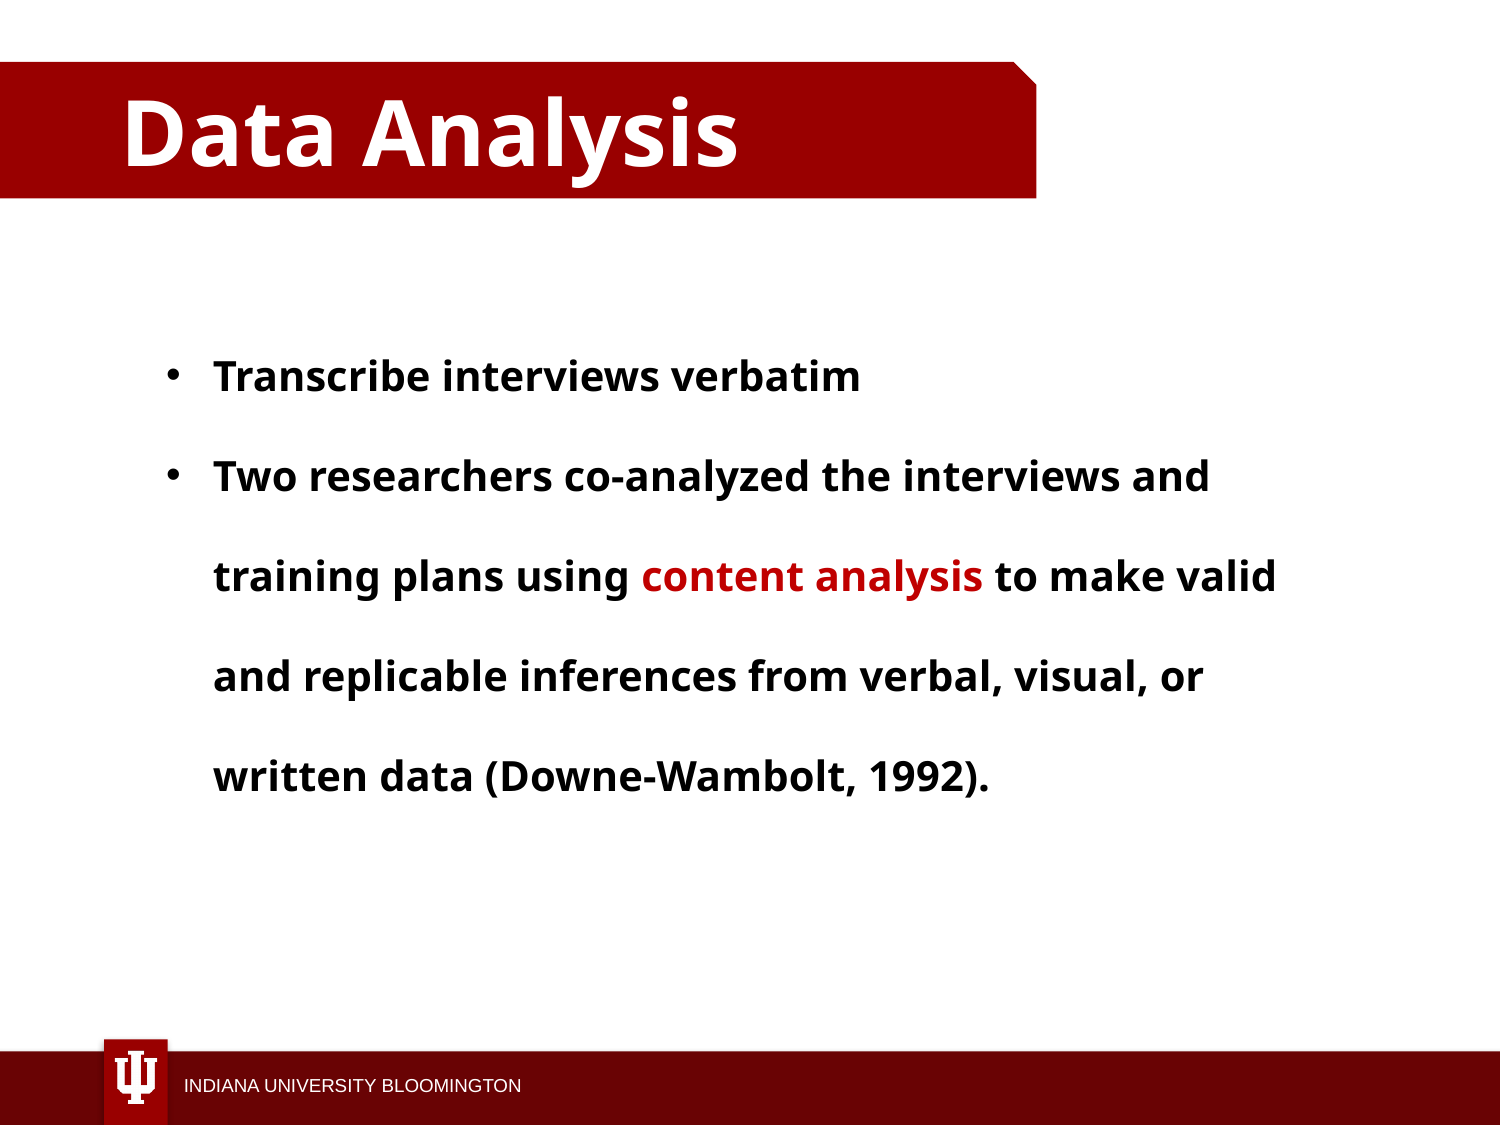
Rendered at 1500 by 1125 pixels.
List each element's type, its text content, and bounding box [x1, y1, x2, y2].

text_box Data Analysis [105, 77, 1037, 183]
text_box [0, 61, 1037, 199]
list Transcribe interviews verbatim Two researchers co-analyzed the interviews and training plans using content analysis to make valid and replicable inferences from verbal, visual, or written data (Downe-Wambolt, 1992). [76, 292, 1337, 923]
